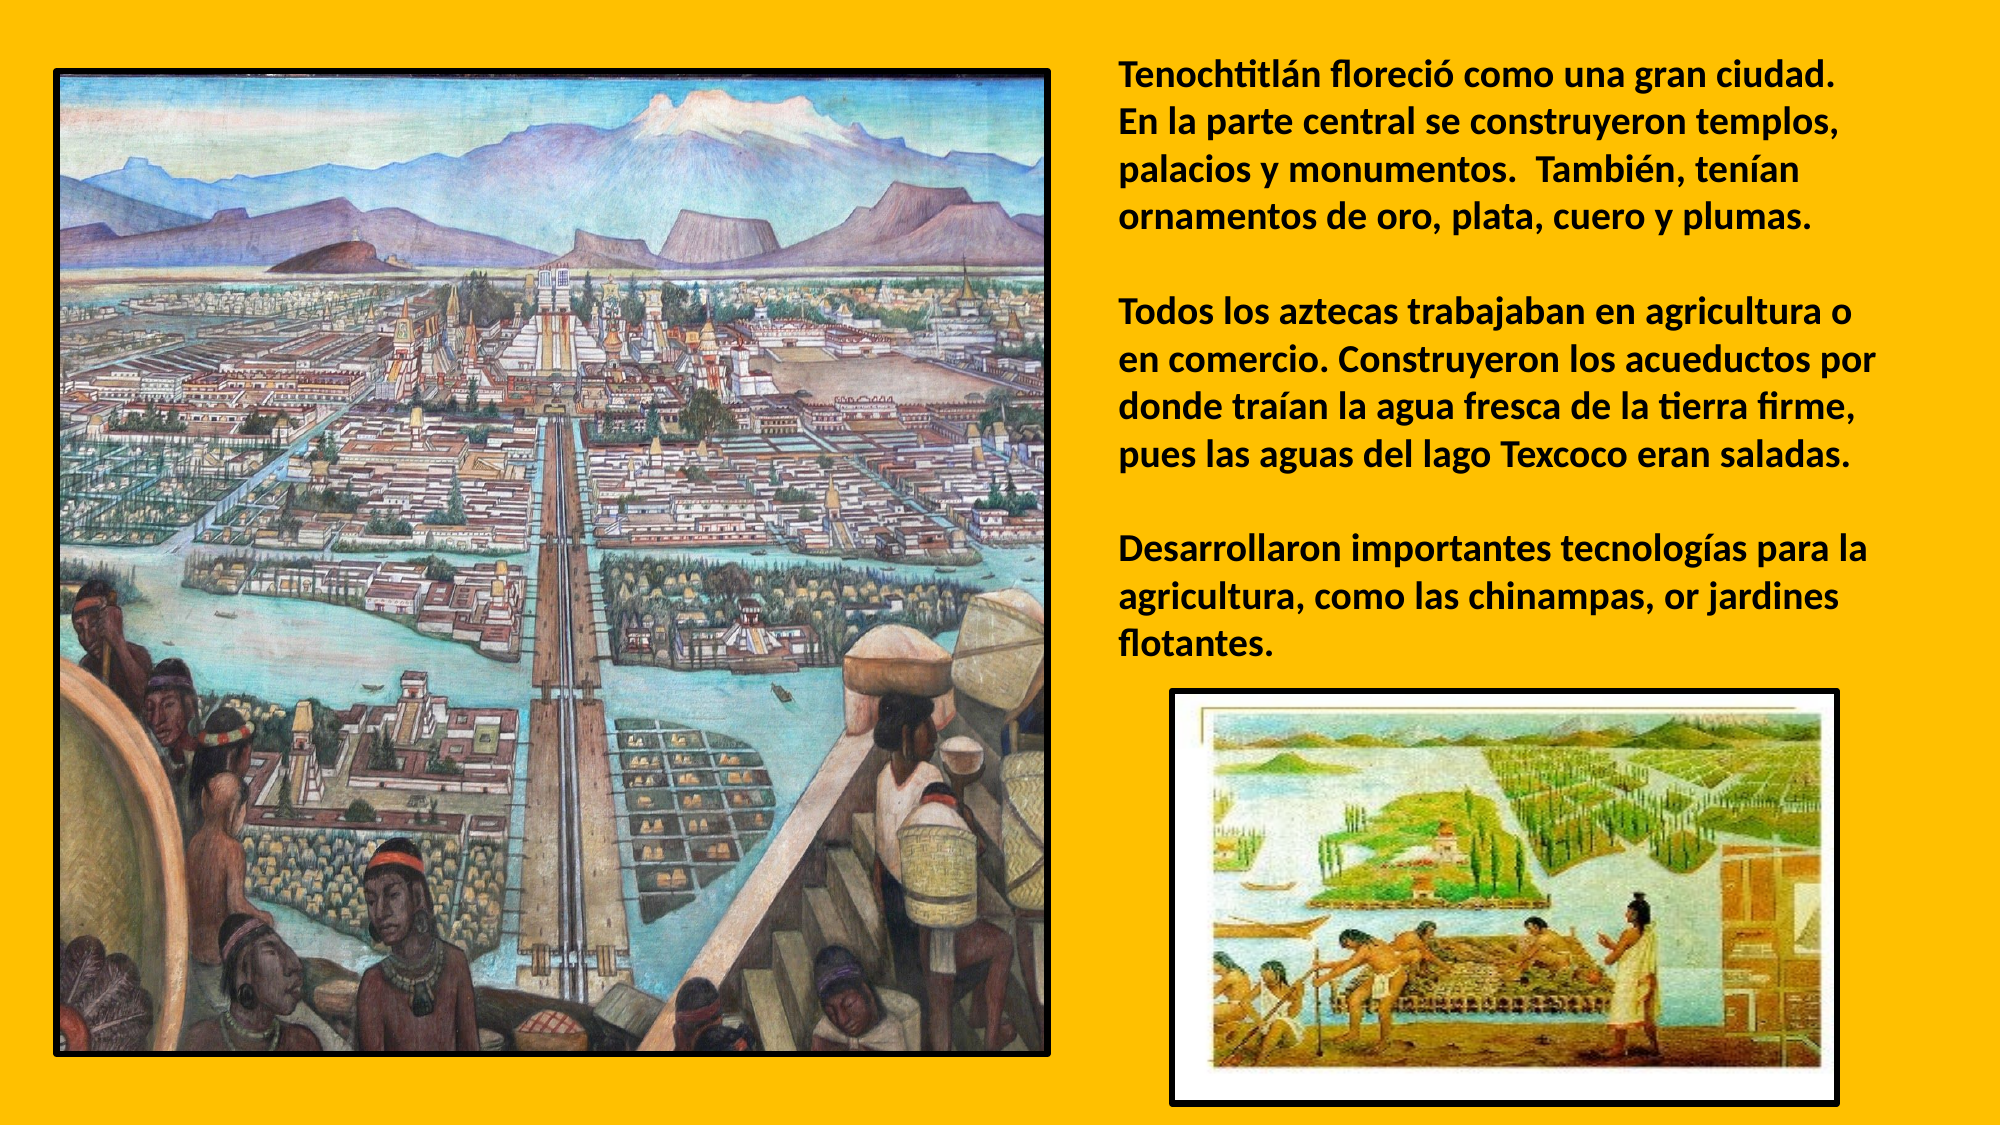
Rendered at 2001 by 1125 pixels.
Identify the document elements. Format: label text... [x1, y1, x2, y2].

picture [1175, 693, 1834, 1101]
text_box Tenochtitlán floreció como una gran ciudad. En la parte central se construyeron templos, palacios y monumentos. También, tenían ornamentos de oro, plata, cuero y plumas. Todos los aztecas trabajaban en agricultura o en comercio. Construyeron los acueductos por donde traían la agua fresca de la tierra firme, pues las aguas del lago Texcoco eran saladas. Desarrollaron importantes tecnologías para la agricultura, como las chinampas, or jardines flotantes. [1103, 40, 1906, 673]
picture [59, 74, 1045, 1051]
